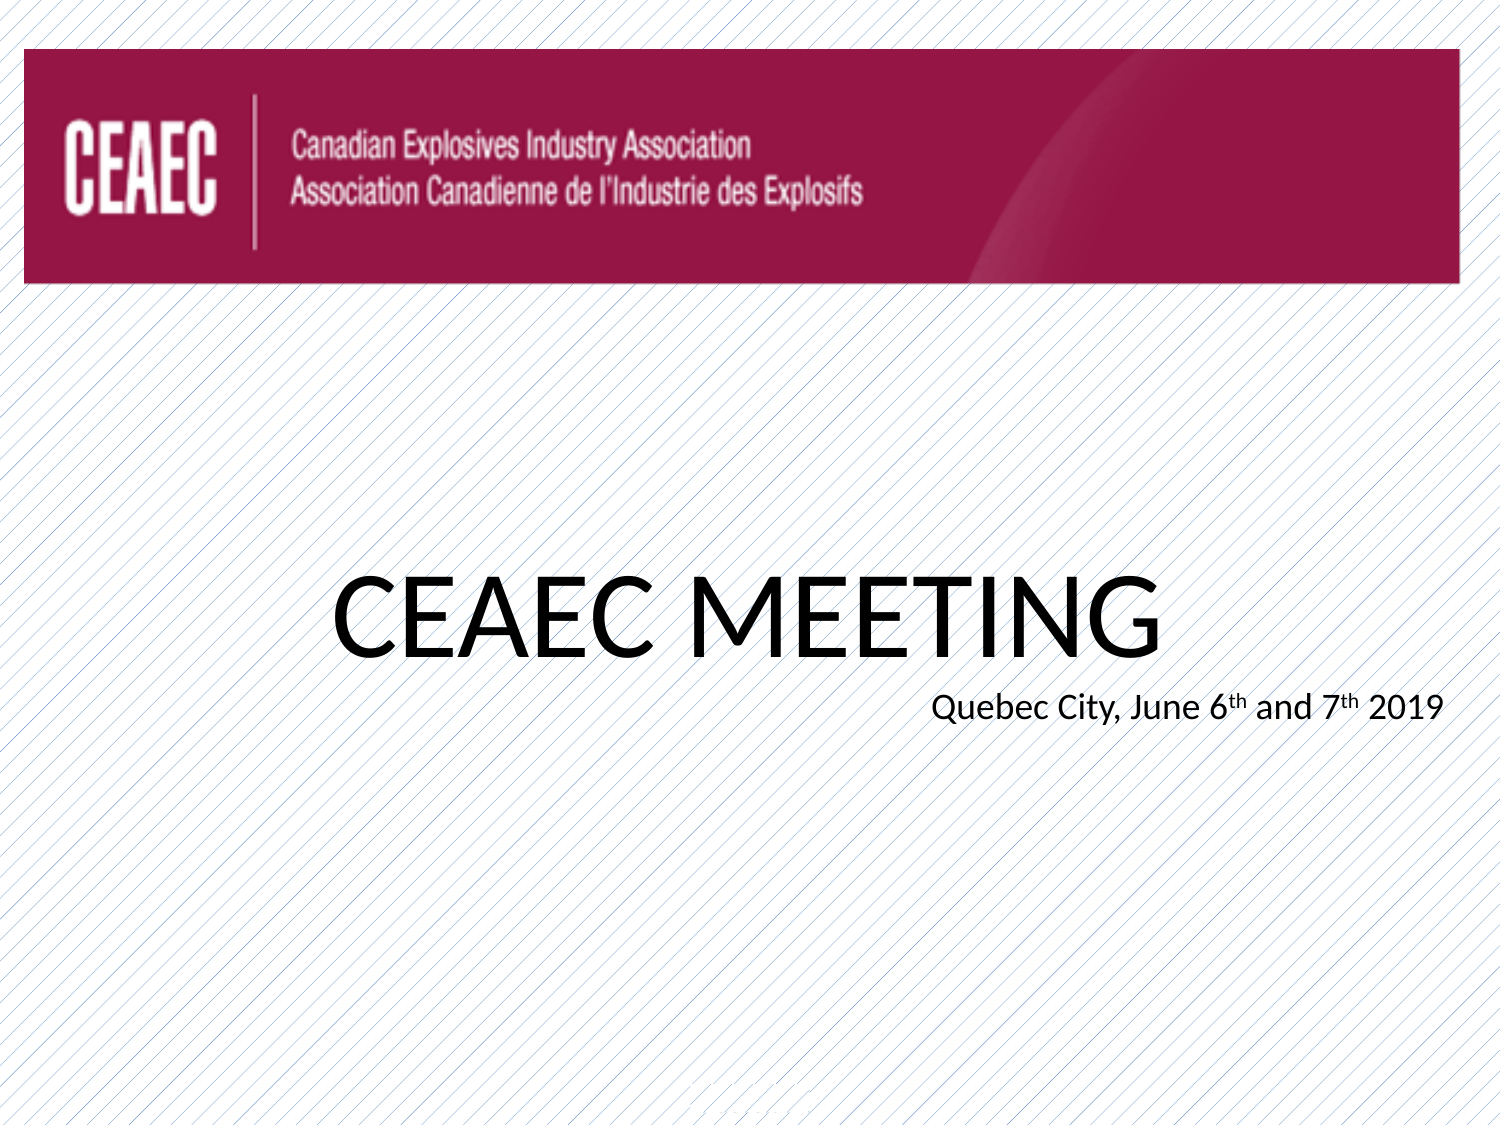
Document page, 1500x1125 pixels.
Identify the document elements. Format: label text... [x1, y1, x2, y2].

text_box CEAEC MEETING Quebec City, June 6th and 7th 2019 [316, 524, 1459, 735]
picture [24, 49, 1463, 287]
